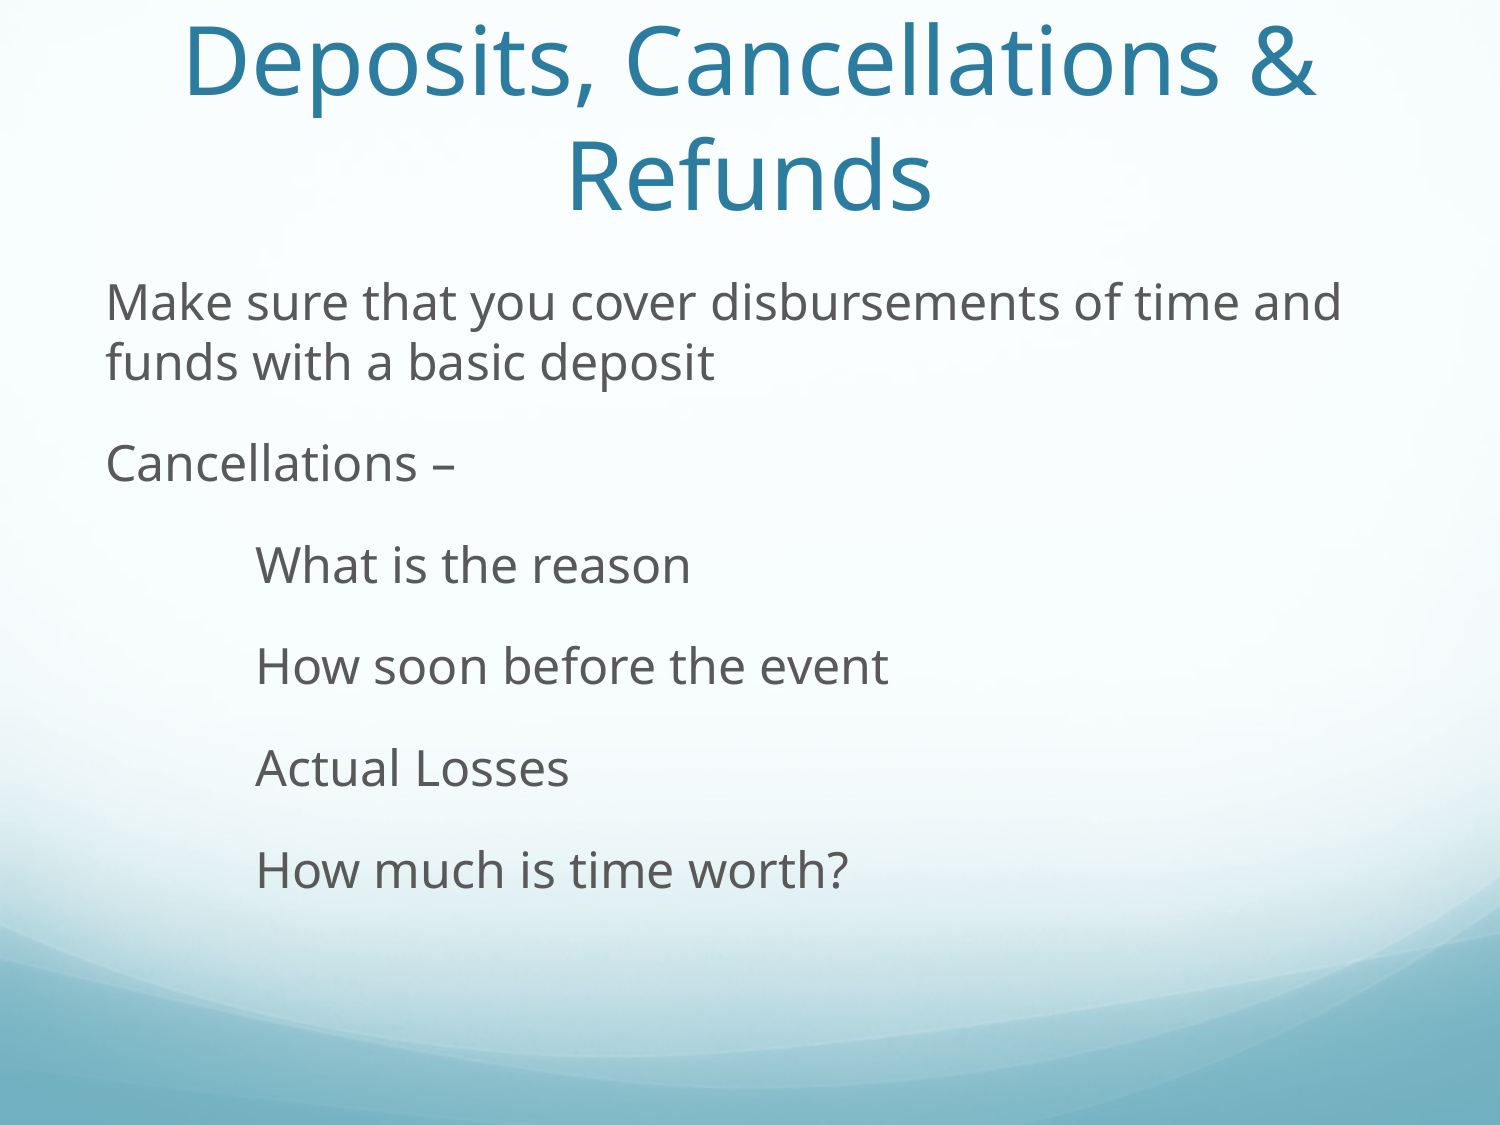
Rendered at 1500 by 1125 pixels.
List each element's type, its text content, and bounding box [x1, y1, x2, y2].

list Make sure that you cover disbursements of time and funds with a basic deposit Cancellations – What is the reason How soon before the event Actual Losses How much is time worth? [90, 262, 1410, 975]
title Deposits, Cancellations & Refunds [90, 17, 1410, 237]
